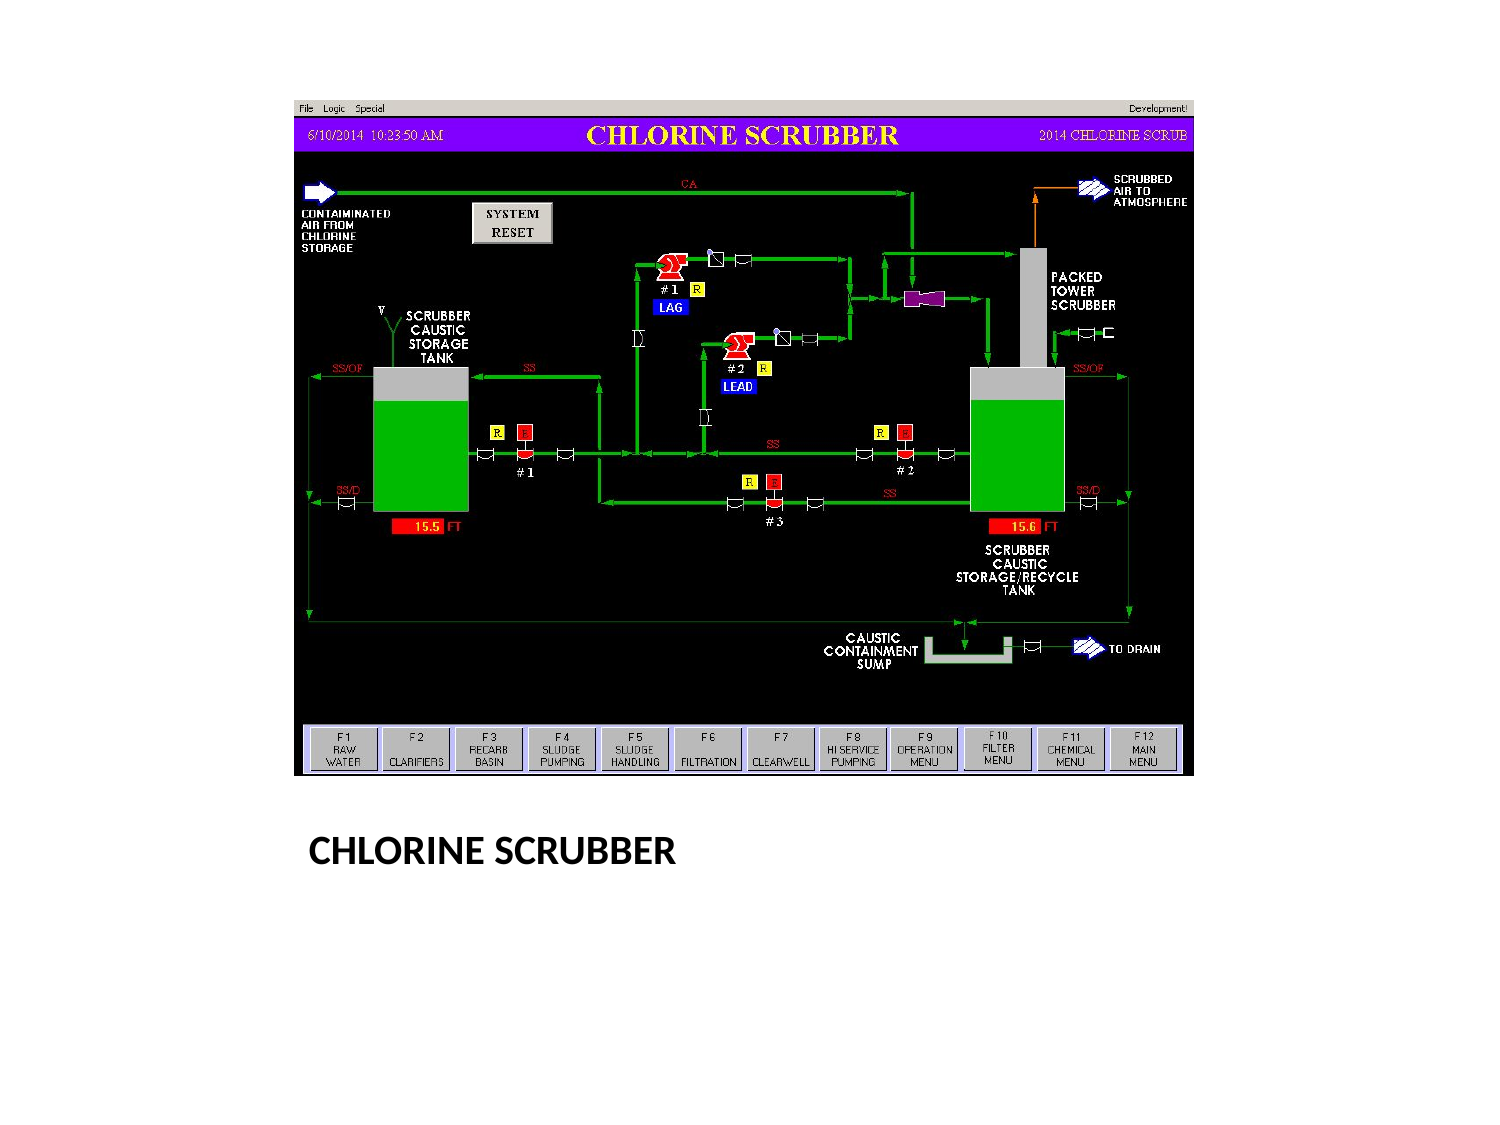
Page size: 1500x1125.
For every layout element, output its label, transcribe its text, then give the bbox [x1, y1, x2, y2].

picture [293, 100, 1195, 776]
title CHLORINE SCRUBBER [294, 787, 1194, 881]
